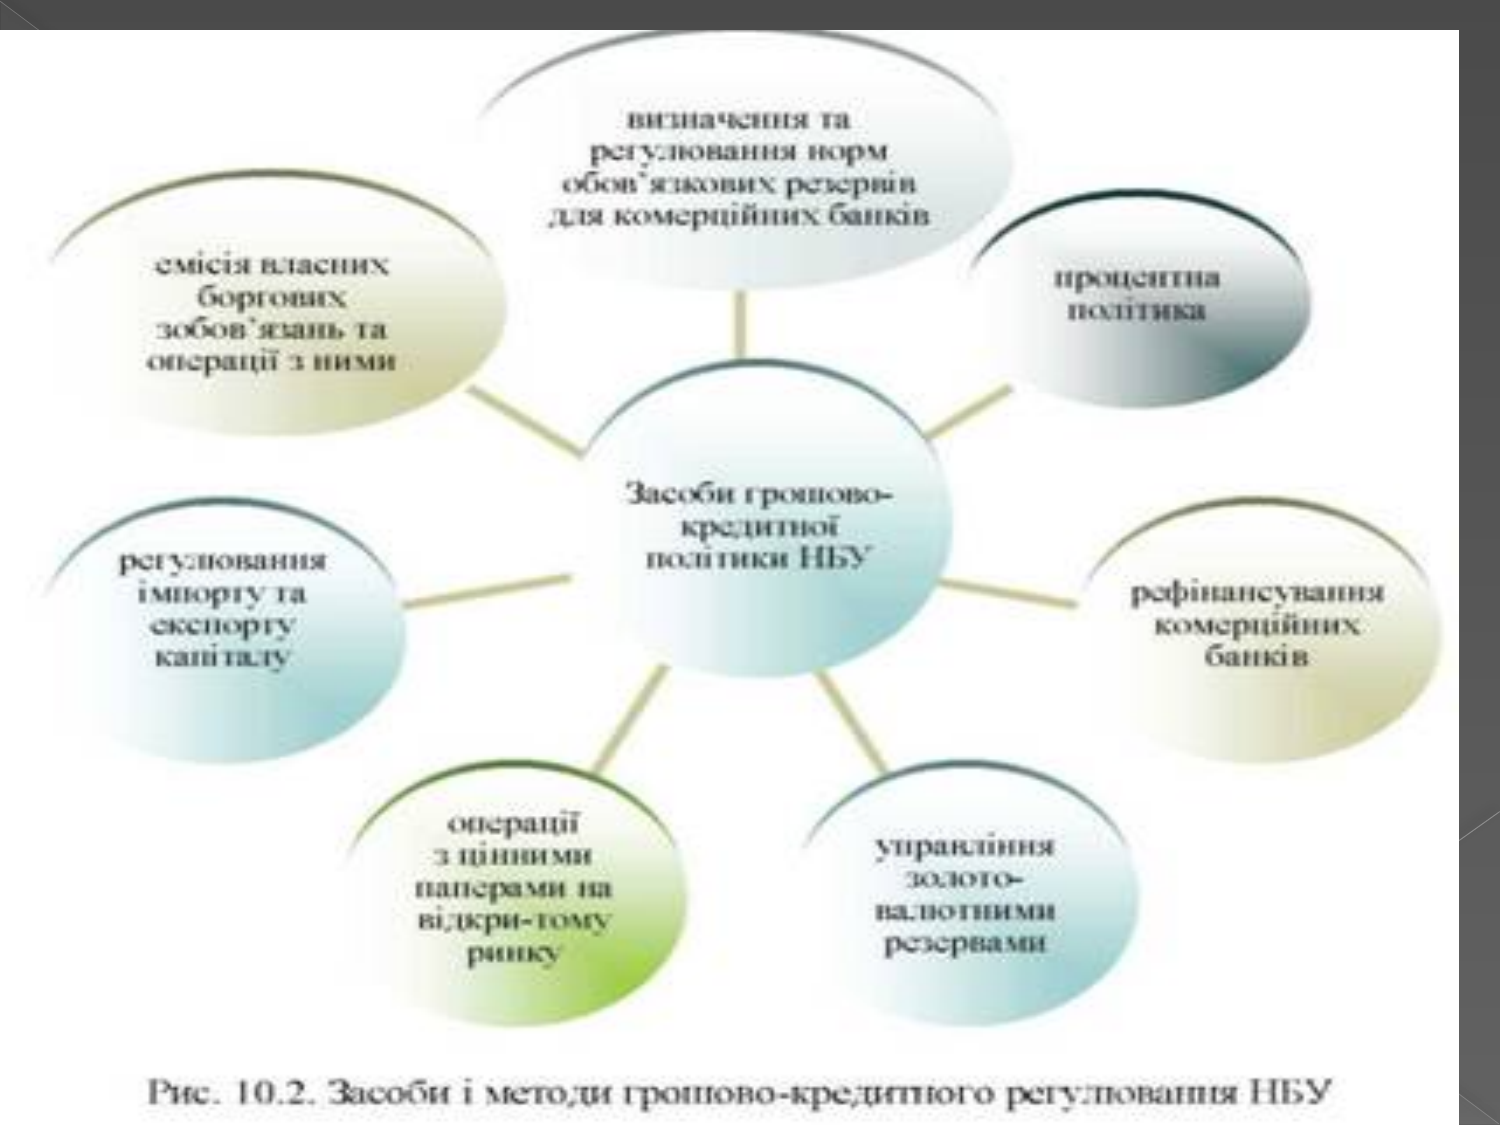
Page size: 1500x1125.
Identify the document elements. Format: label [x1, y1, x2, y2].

list [0, 30, 1459, 1125]
